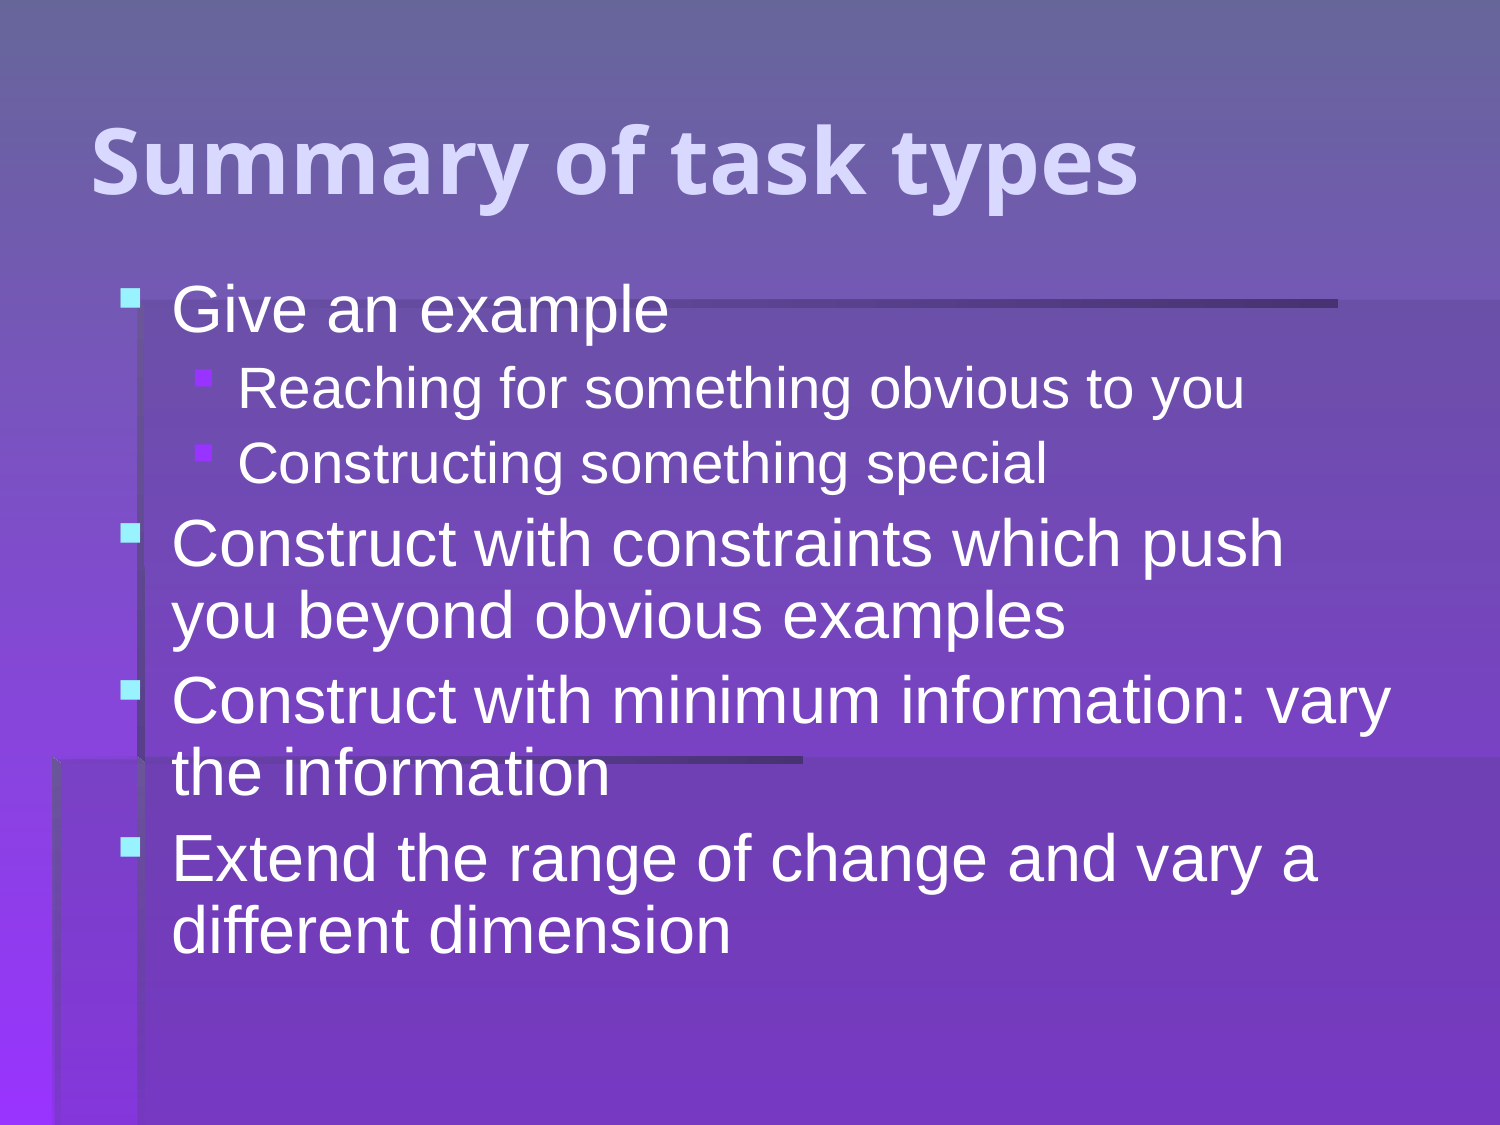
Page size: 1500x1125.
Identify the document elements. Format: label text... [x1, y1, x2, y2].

list Give an example Reaching for something obvious to you Constructing something special Construct with constraints which push you beyond obvious examples Construct with minimum information: vary the information Extend the range of change and vary a different dimension [100, 266, 1415, 955]
title Summary of task types [74, 39, 1451, 276]
